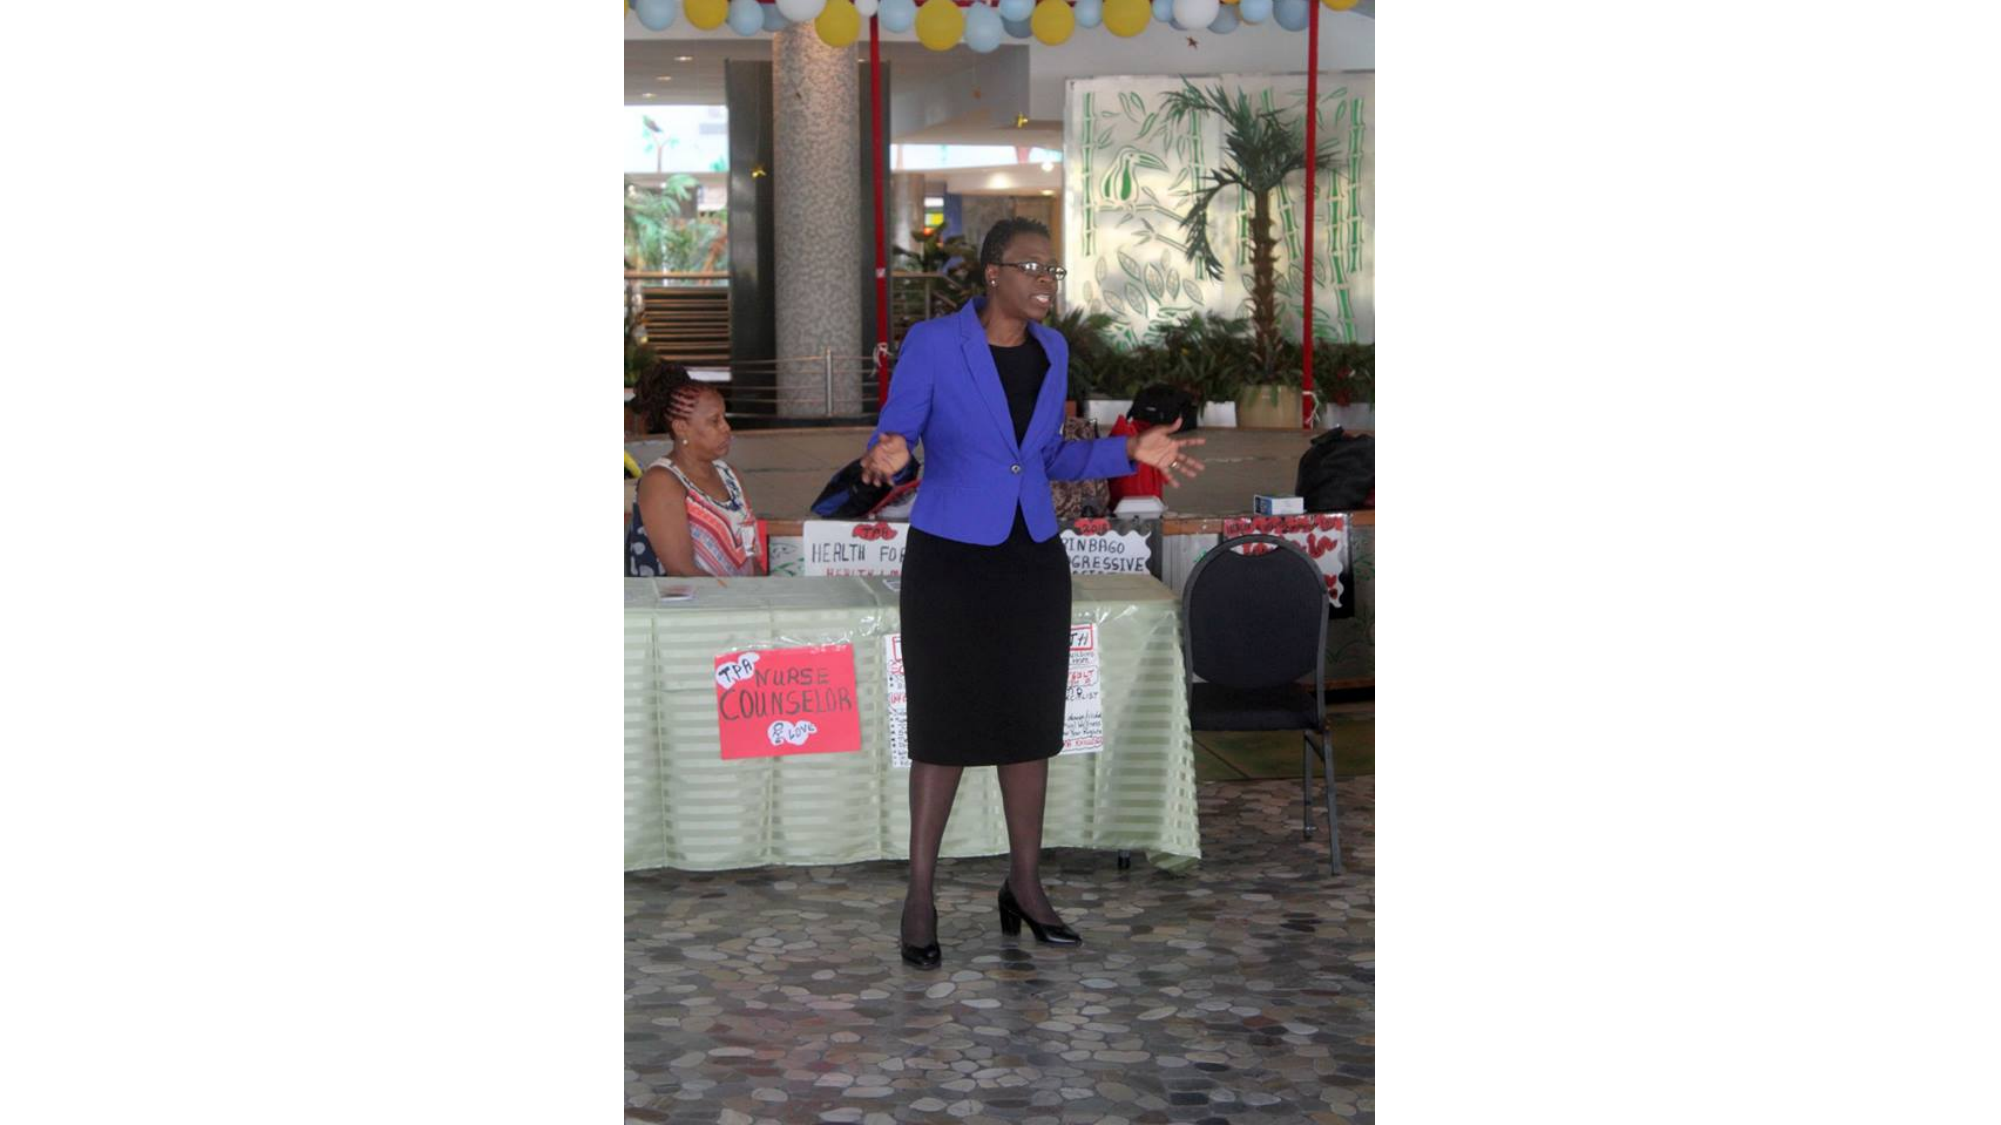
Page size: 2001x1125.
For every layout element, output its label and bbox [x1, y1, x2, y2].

picture [624, 0, 1375, 1125]
